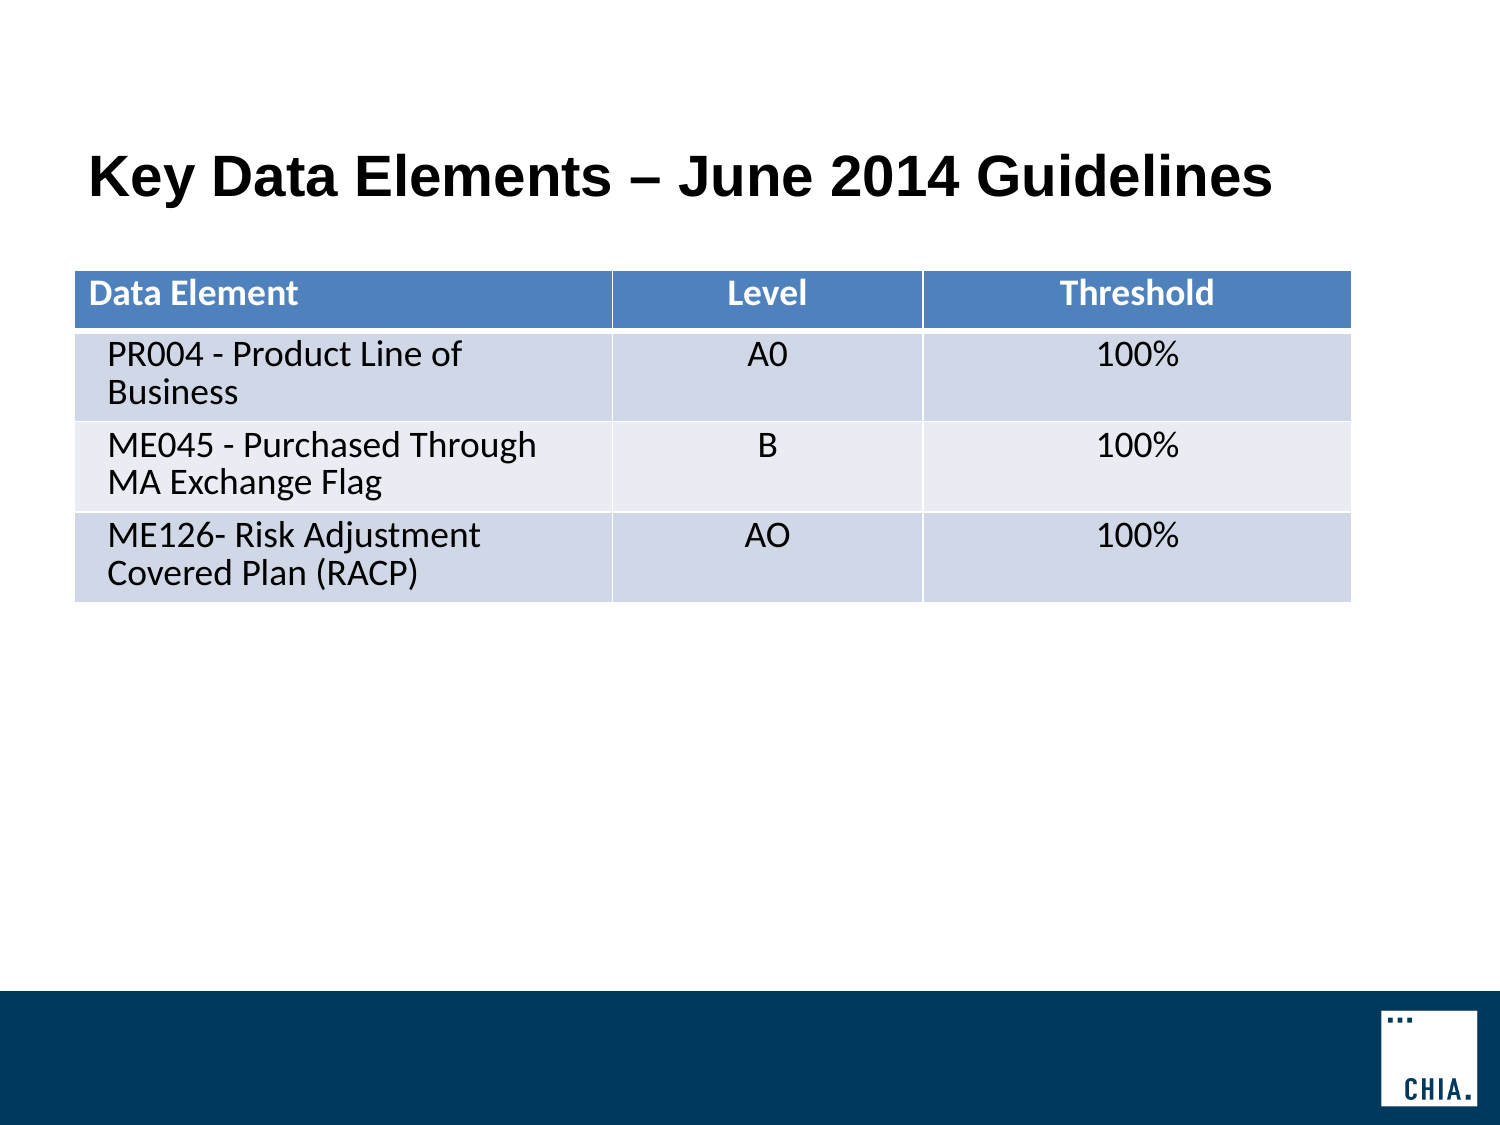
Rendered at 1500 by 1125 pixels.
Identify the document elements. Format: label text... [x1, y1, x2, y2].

table_header Data Element [75, 271, 612, 328]
table_cell PR004 - Product Line of Business [75, 334, 612, 421]
picture [0, 991, 1500, 1125]
table_cell 100% [924, 422, 1351, 511]
table_cell 100% [924, 334, 1351, 421]
table_header Threshold [924, 271, 1351, 328]
table_cell ME045 - Purchased Through MA Exchange Flag [75, 422, 612, 511]
table_cell B [613, 422, 922, 511]
title Key Data Elements – June 2014 Guidelines [73, 120, 1393, 227]
table_cell AO [613, 513, 922, 602]
table_cell 100% [924, 513, 1351, 602]
table_cell A0 [613, 334, 922, 421]
table_cell ME126- Risk Adjustment Covered Plan (RACP) [75, 513, 612, 602]
table_header Level [613, 271, 922, 328]
